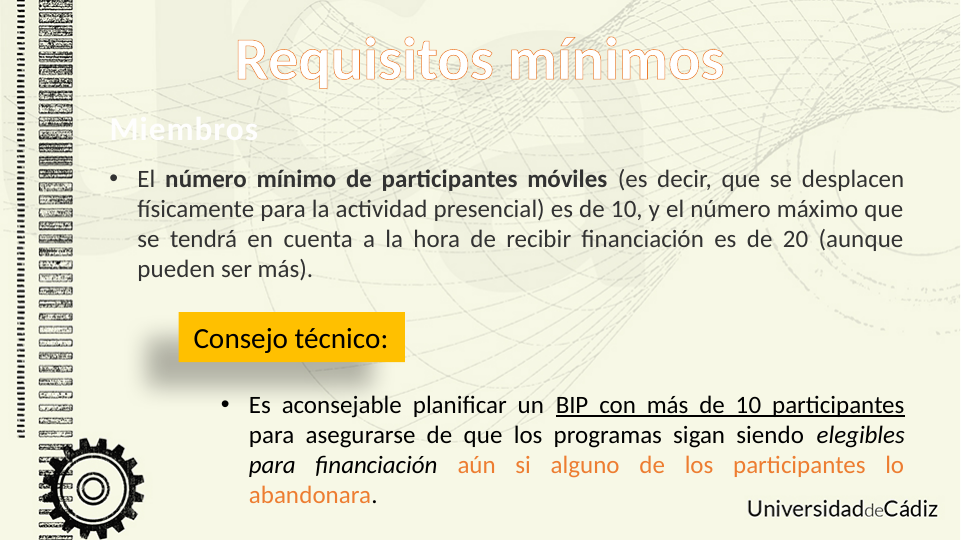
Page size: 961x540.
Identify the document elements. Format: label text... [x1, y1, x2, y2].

text_box Consejo técnico: [178, 312, 405, 363]
text_box Es aconsejable planificar un BIP con más de 10 participantes para asegurarse de que los programas sigan siendo elegibles para financiación aún si alguno de los participantes lo abandonara. [206, 381, 920, 516]
picture [0, 0, 961, 540]
text_box El número mínimo de participantes móviles (es decir, que se desplacen físicamente para la actividad presencial) es de 10, y el número máximo que se tendrá en cuenta a la hora de recibir financiación es de 20 (aunque pueden ser más). [94, 155, 920, 290]
text_box Miembros [94, 99, 280, 155]
text_box Requisitos mínimos [178, 11, 782, 99]
